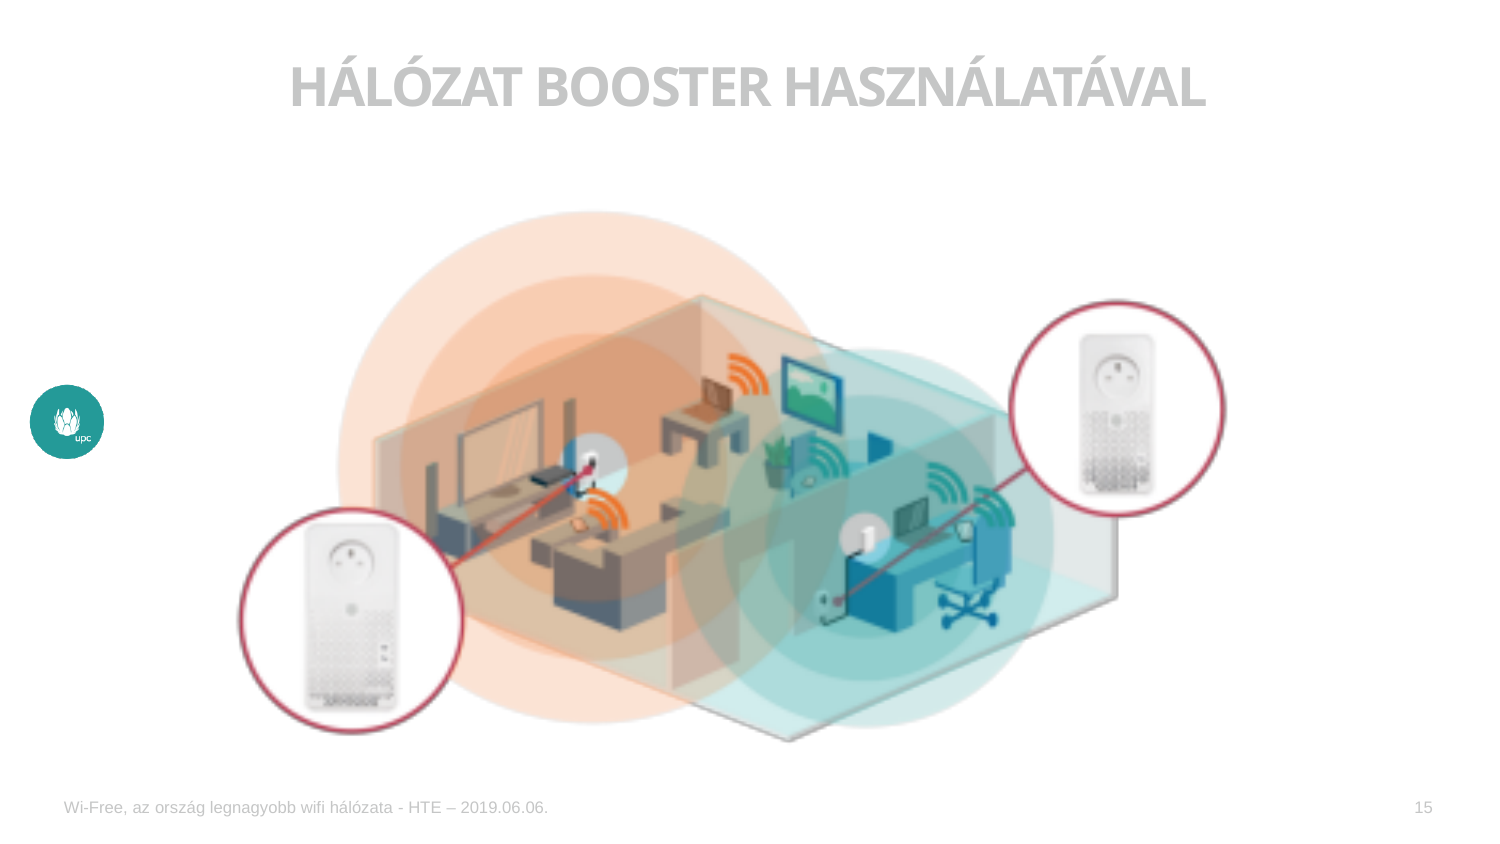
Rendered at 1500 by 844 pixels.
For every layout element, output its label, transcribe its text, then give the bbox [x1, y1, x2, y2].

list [208, 207, 1234, 798]
title Hálózat Booster használatával [48, 57, 1449, 126]
picture [29, 384, 104, 459]
footer Wi-Free, az ország legnagyobb wifi hálózata - HTE – 2019.06.06. [48, 788, 734, 825]
slide_number 15 [1097, 788, 1448, 825]
